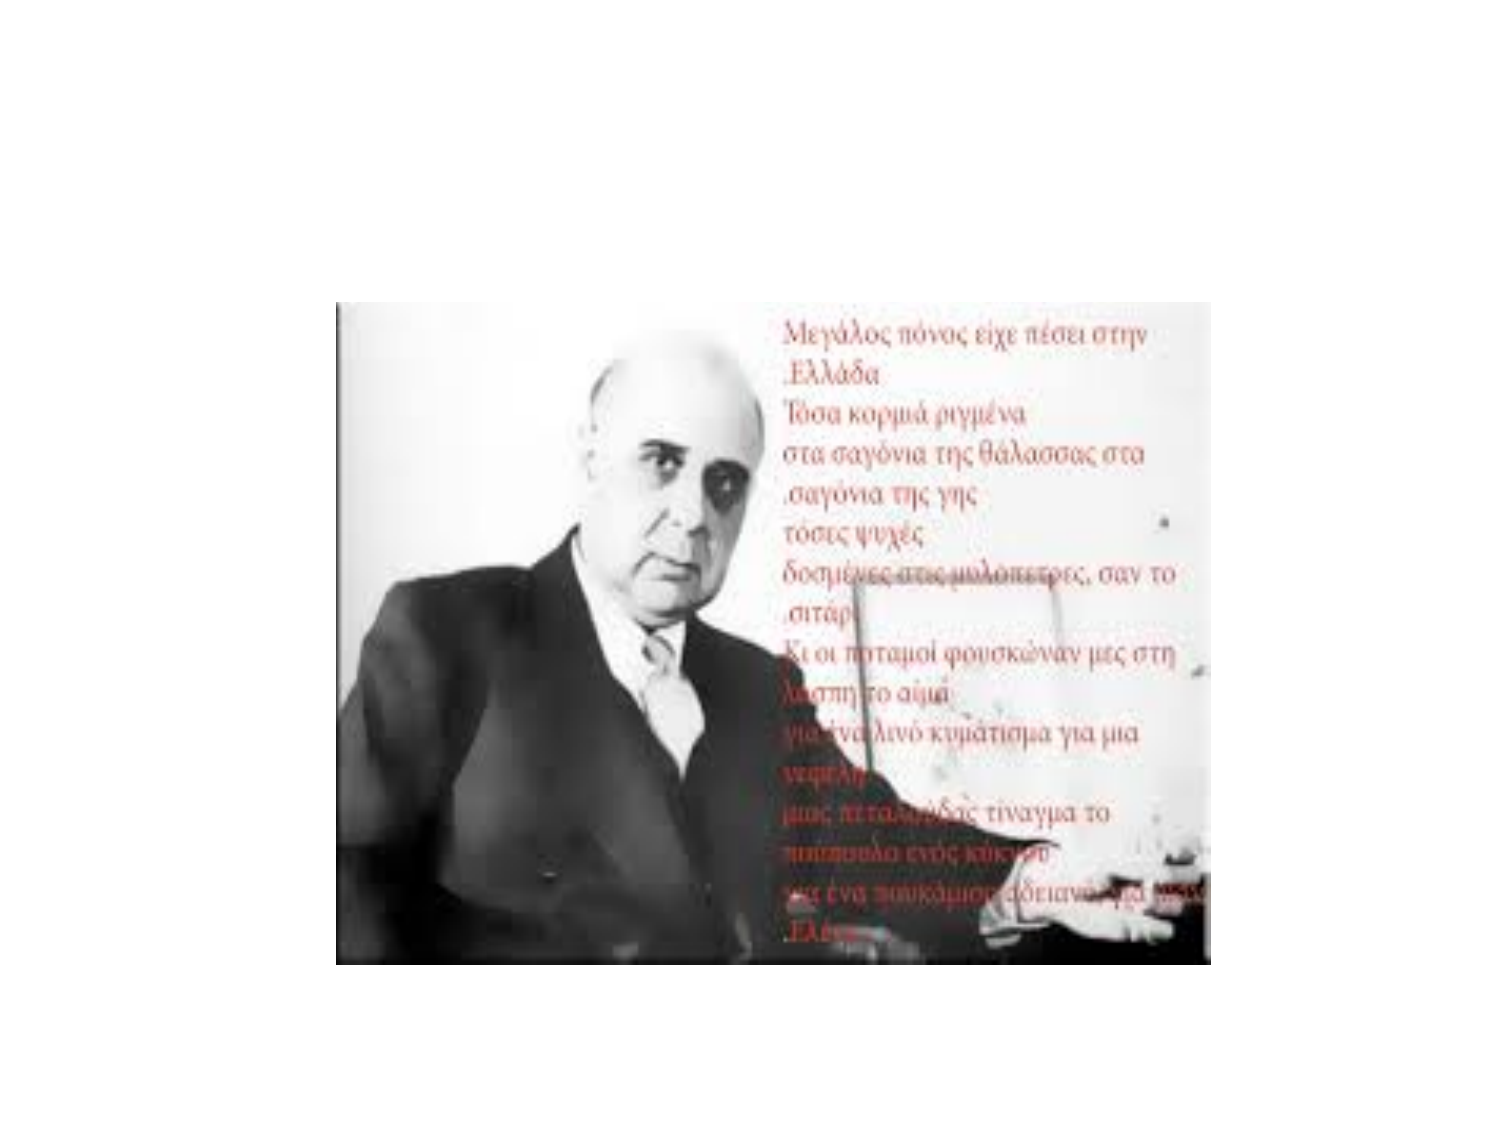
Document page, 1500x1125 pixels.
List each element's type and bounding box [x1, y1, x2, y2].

picture [336, 302, 1211, 965]
